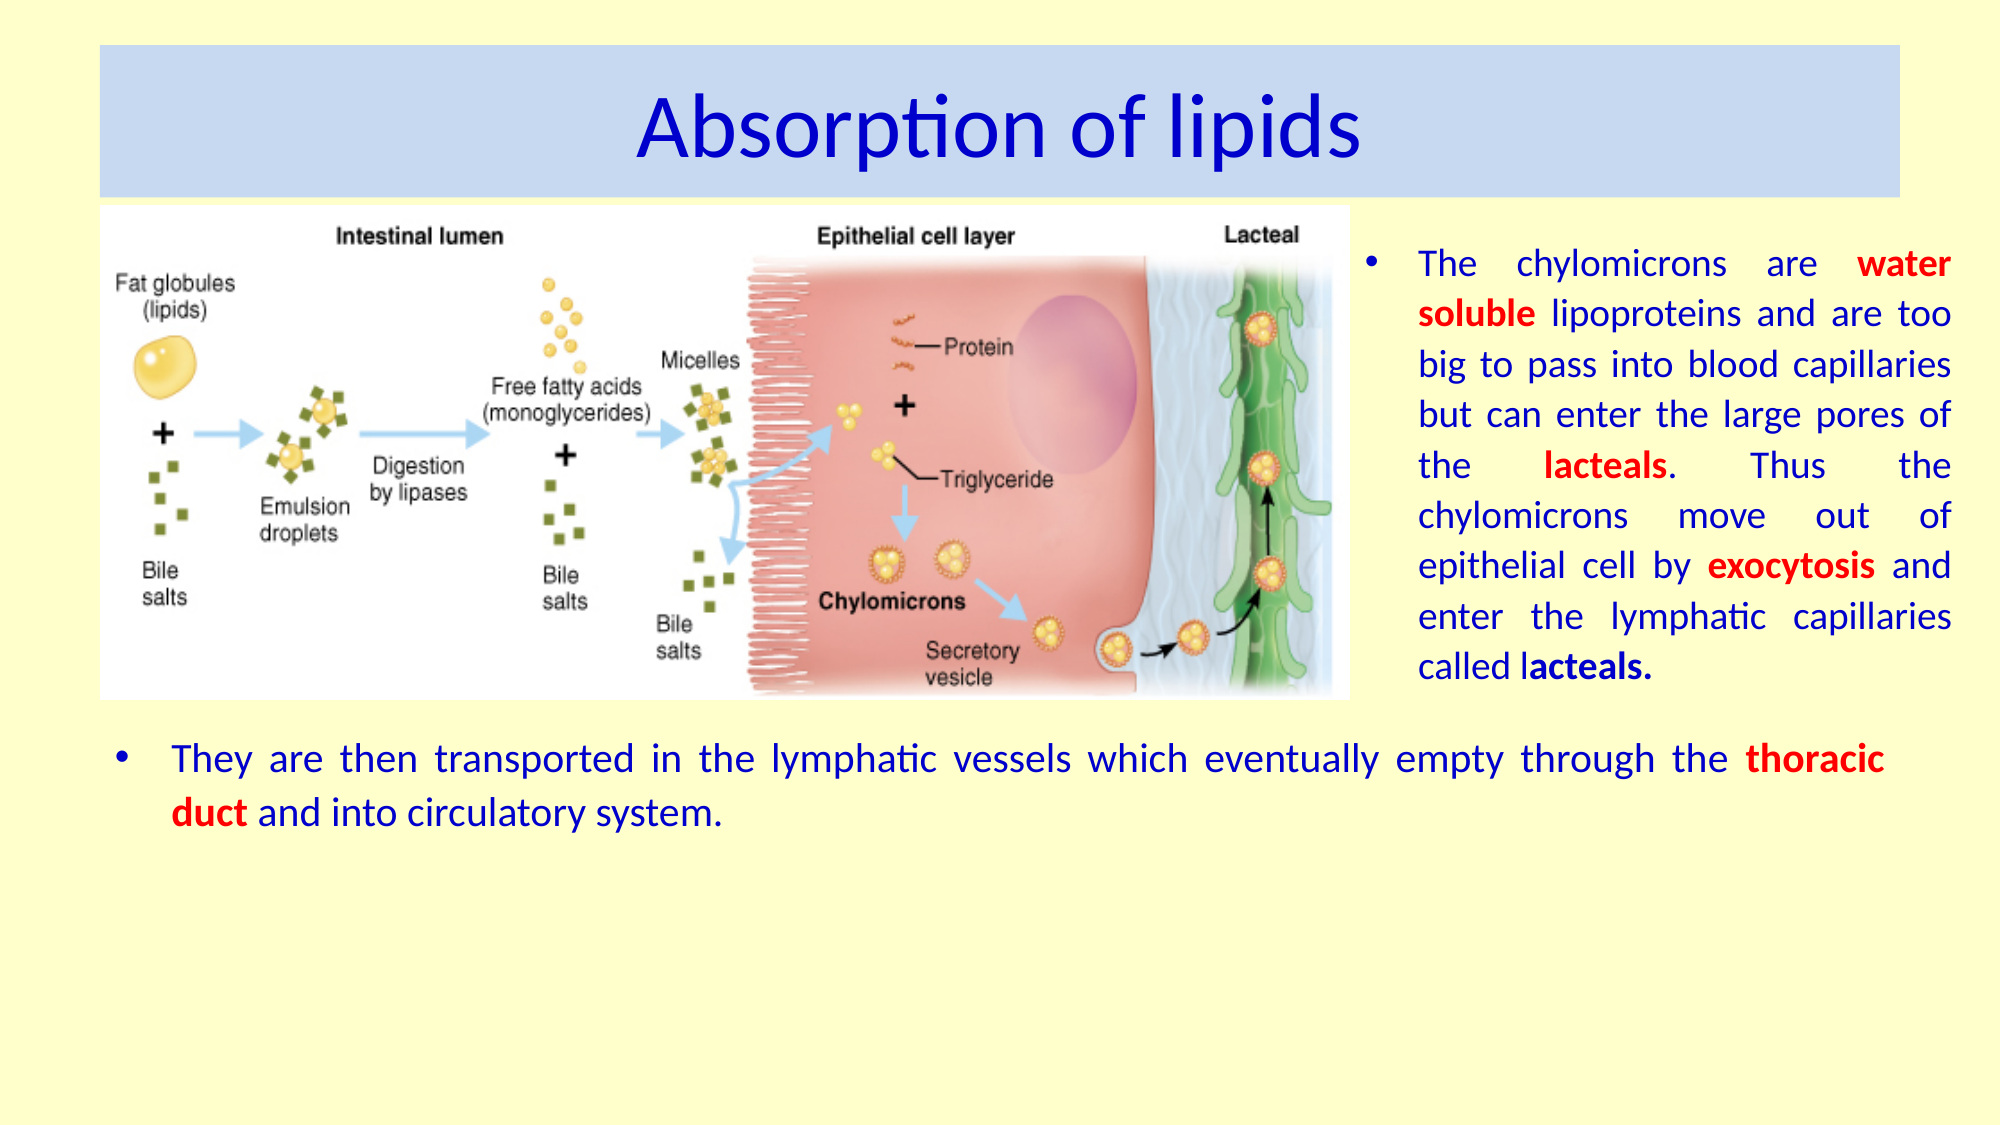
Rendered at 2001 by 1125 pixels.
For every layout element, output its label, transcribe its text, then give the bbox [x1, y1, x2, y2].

text_box They are then transported in the lymphatic vessels which eventually empty through the thoracic duct and into circulatory system. [99, 720, 1900, 1125]
picture [99, 205, 1350, 701]
title Absorption of lipids [99, 45, 1900, 198]
list The chylomicrons are water soluble lipoproteins and are too big to pass into blood capillaries but can enter the large pores of the lacteals. Thus the chylomicrons move out of epithelial cell by exocytosis and enter the lymphatic capillaries called lacteals. [1349, 226, 1967, 709]
